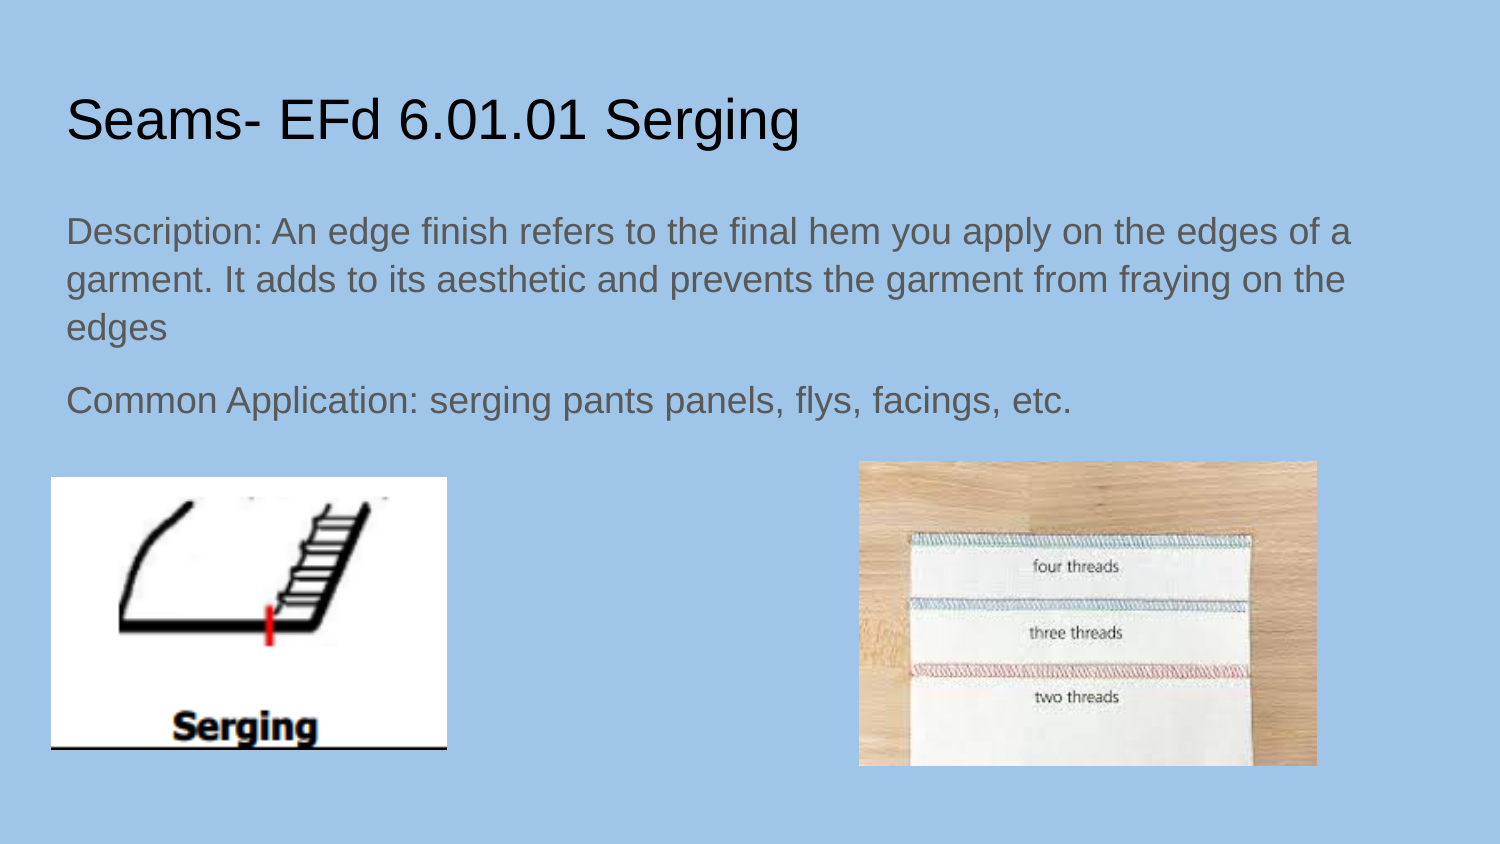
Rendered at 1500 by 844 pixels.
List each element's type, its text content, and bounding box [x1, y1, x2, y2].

picture [858, 460, 1318, 766]
title Seams- EFd 6.01.01 Serging [51, 72, 1449, 167]
picture [50, 477, 447, 750]
list Description: An edge finish refers to the final hem you apply on the edges of a garment. It adds to its aesthetic and prevents the garment from fraying on the edges Common Application: serging pants panels, flys, facings, etc. [51, 189, 1449, 750]
